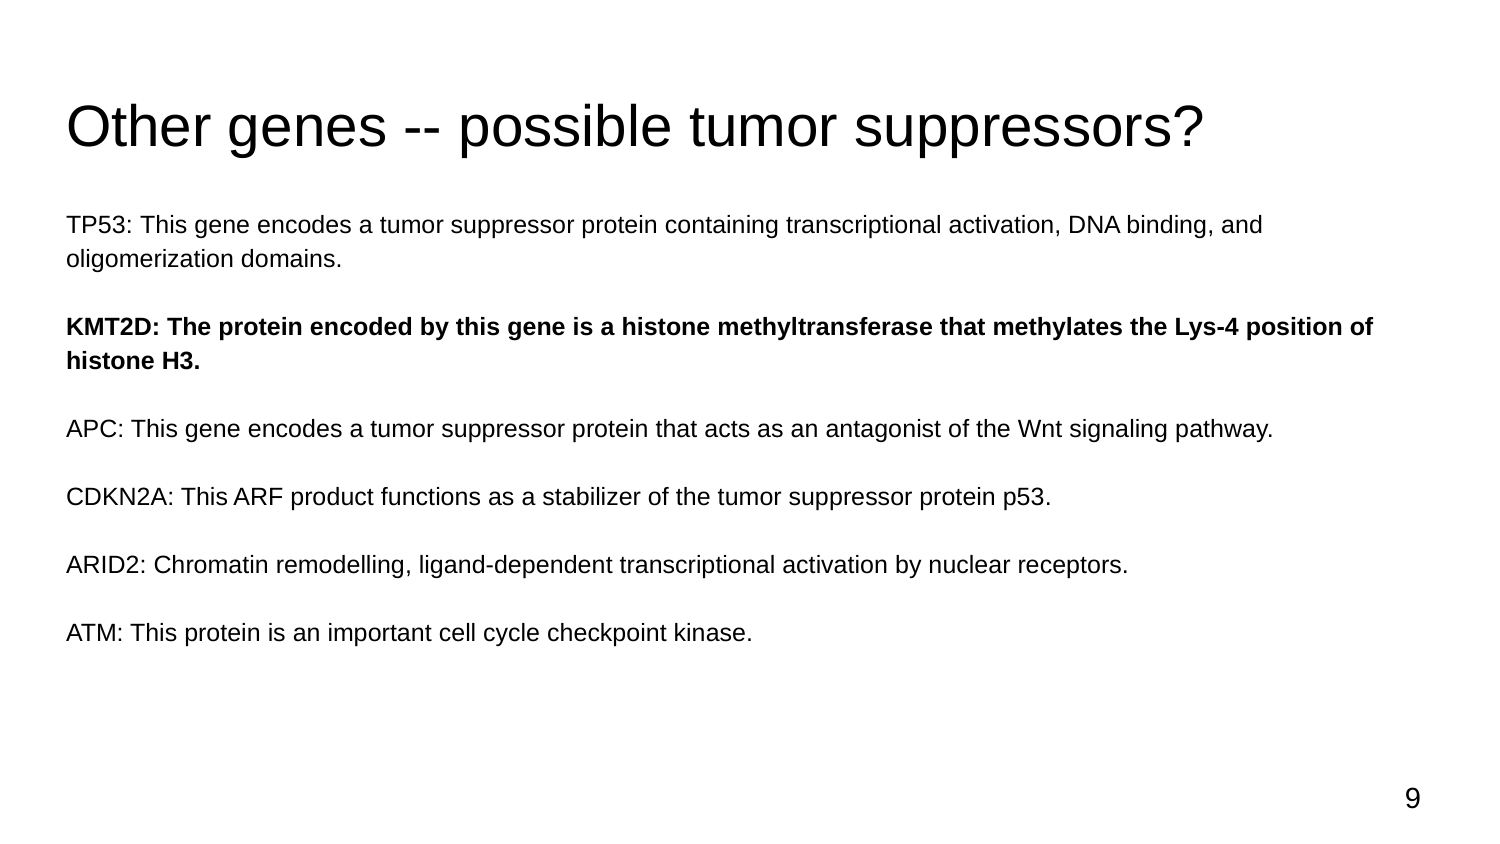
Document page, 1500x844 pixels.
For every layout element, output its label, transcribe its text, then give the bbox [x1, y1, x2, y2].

title Other genes -- possible tumor suppressors? [51, 72, 1449, 167]
slide_number ‹#› [1389, 764, 1480, 830]
list TP53: This gene encodes a tumor suppressor protein containing transcriptional activation, DNA binding, and oligomerization domains. KMT2D: The protein encoded by this gene is a histone methyltransferase that methylates the Lys-4 position of histone H3. APC: This gene encodes a tumor suppressor protein that acts as an antagonist of the Wnt signaling pathway. CDKN2A: This ARF product functions as a stabilizer of the tumor suppressor protein p53. ARID2: Chromatin remodelling, ligand-dependent transcriptional activation by nuclear receptors. ATM: This protein is an important cell cycle checkpoint kinase. [51, 189, 1449, 750]
